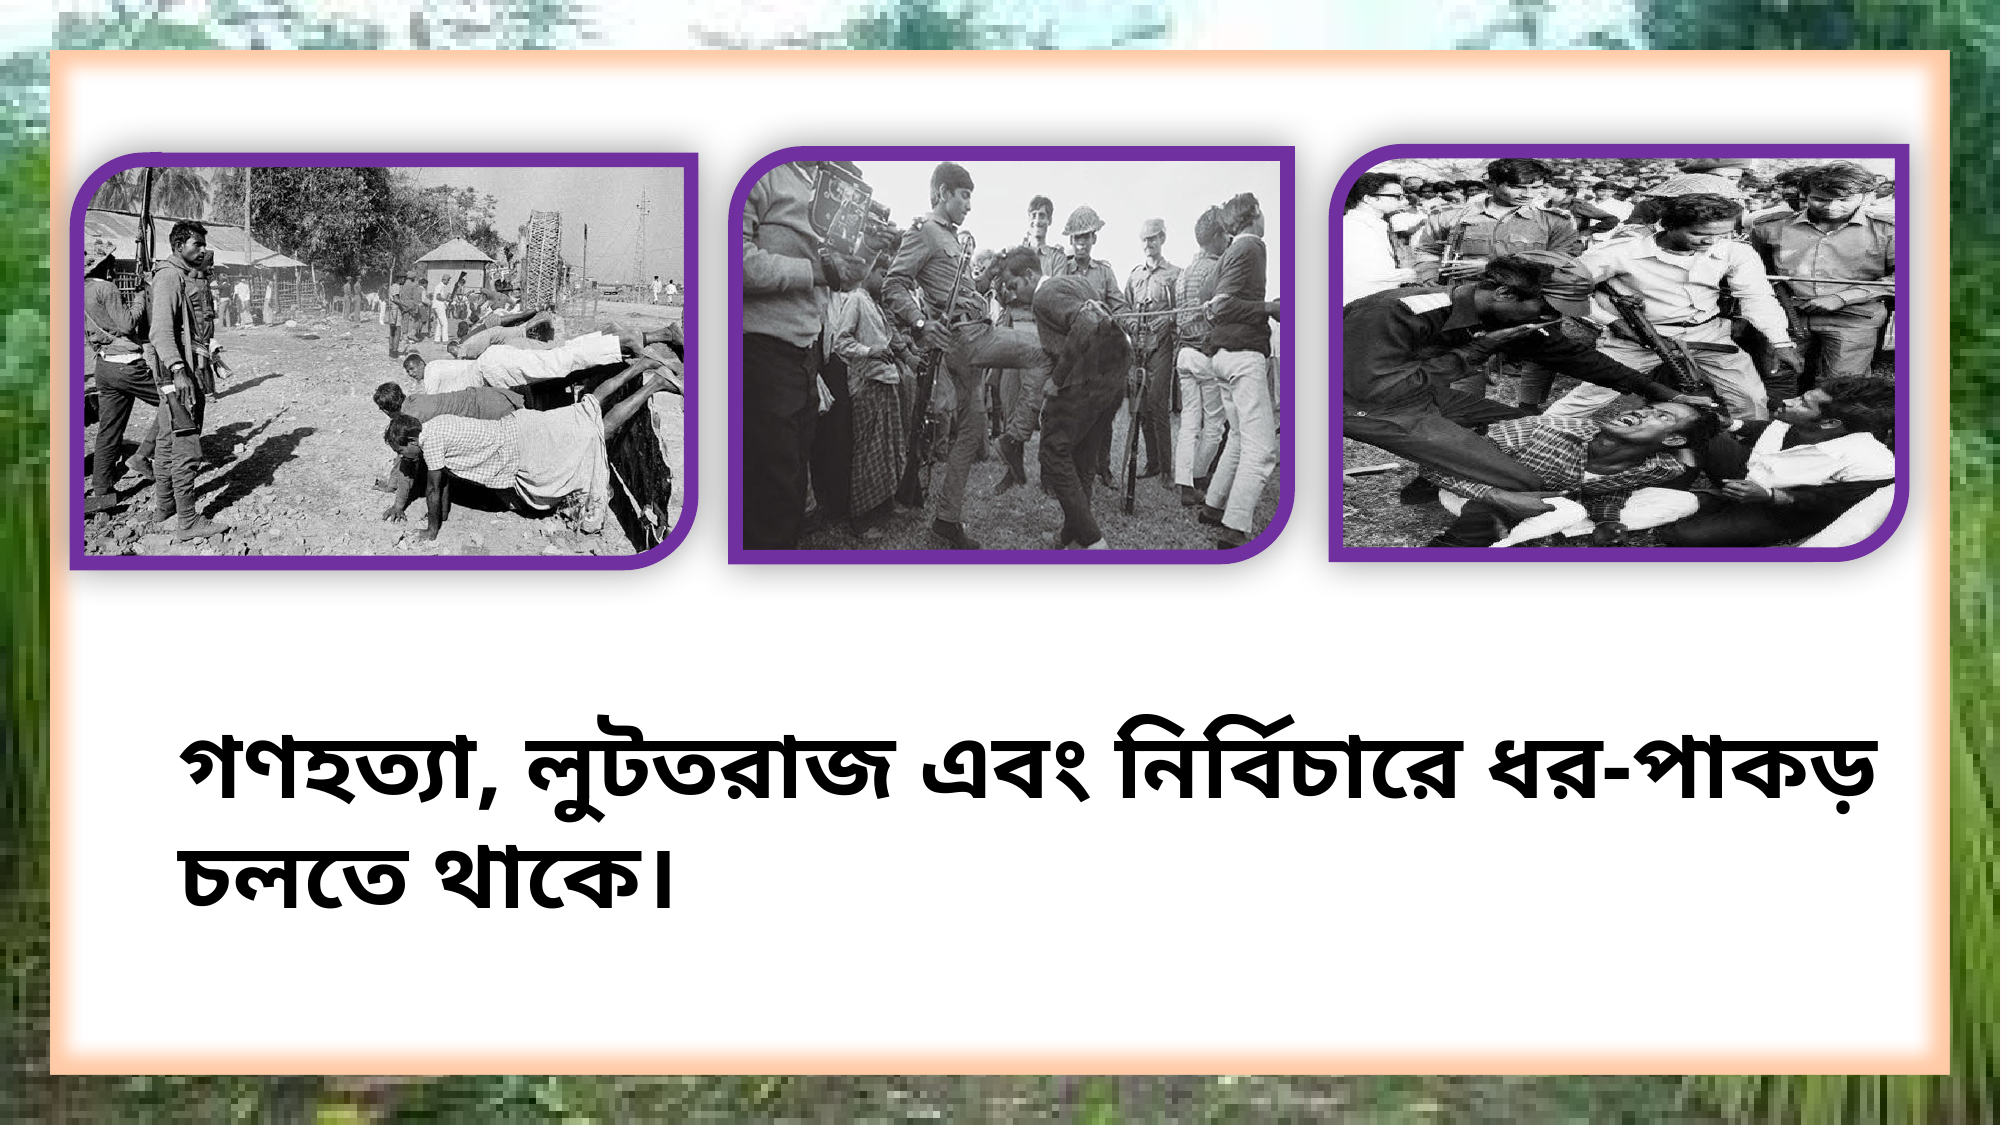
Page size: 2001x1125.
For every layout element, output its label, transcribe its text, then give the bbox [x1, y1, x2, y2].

text_box গণহত্যা, লুটতরাজ এবং নির্বিচারে ধর-পাকড় চলতে থাকে। [164, 699, 1895, 935]
picture [76, 159, 692, 563]
picture [735, 153, 1288, 558]
picture [1335, 151, 1903, 555]
